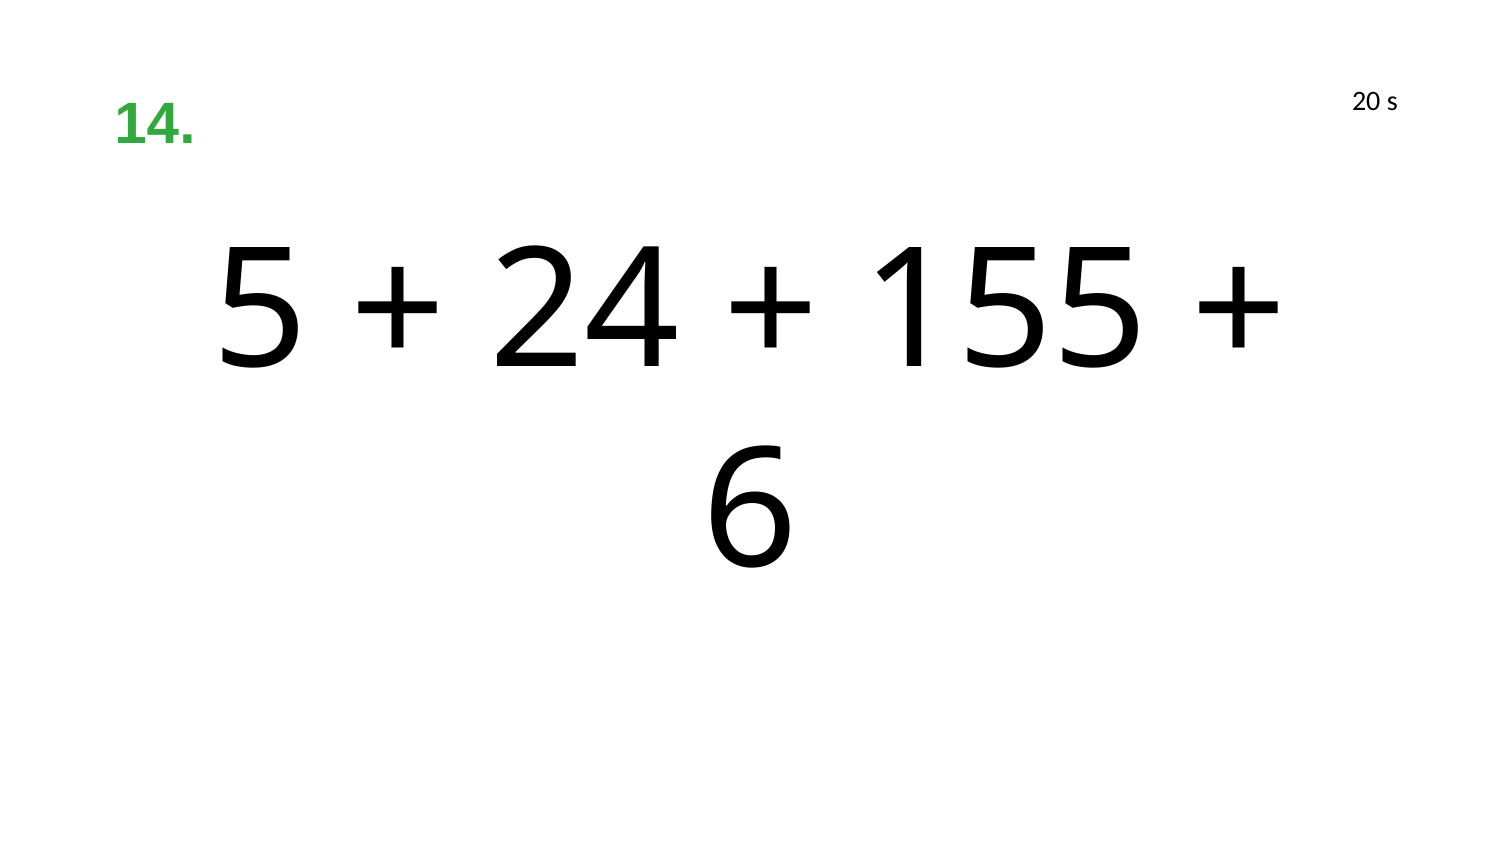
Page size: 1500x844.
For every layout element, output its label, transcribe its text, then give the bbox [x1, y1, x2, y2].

text_box 5 + 24 + 155 + 6 [183, 193, 1317, 373]
text_box 14. [103, 76, 1397, 240]
text_box 20 s [1341, 76, 1414, 122]
